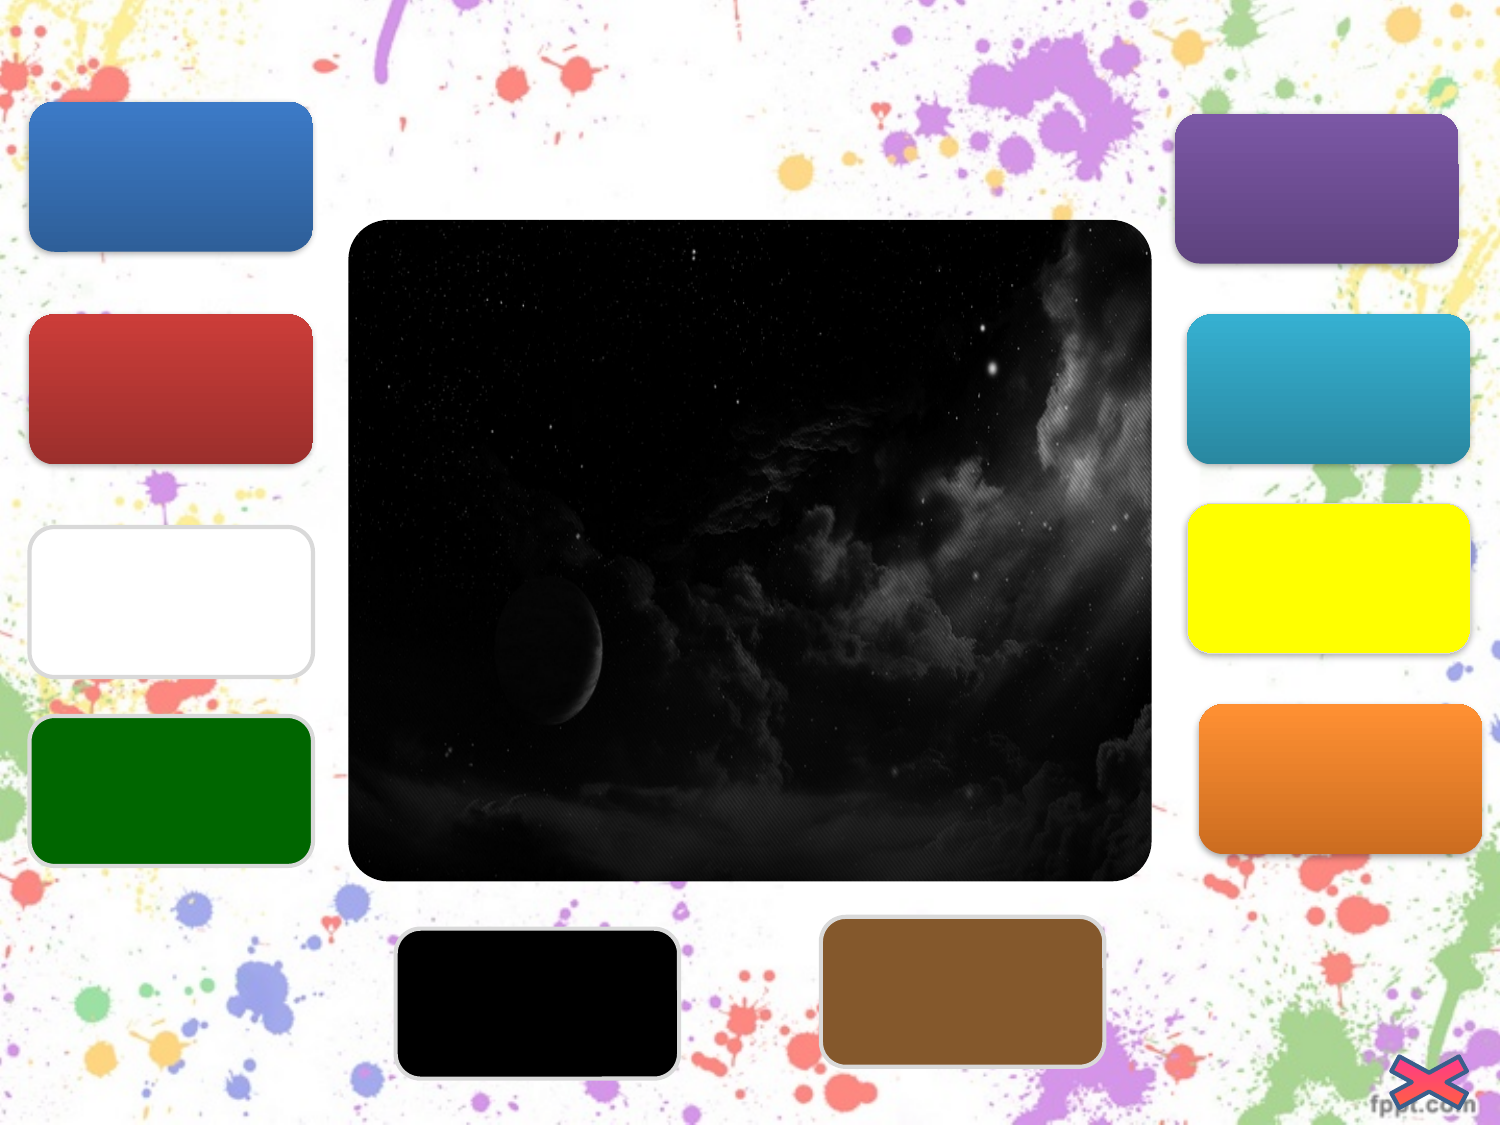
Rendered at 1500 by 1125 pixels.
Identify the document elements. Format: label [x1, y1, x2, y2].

text_box [1389, 1054, 1469, 1110]
text_box [1187, 503, 1471, 654]
text_box [27, 524, 316, 680]
text_box [29, 314, 313, 465]
text_box [29, 101, 313, 252]
text_box [1198, 704, 1483, 855]
text_box [1187, 314, 1471, 465]
text_box [27, 713, 316, 869]
text_box [818, 914, 1107, 1069]
text_box [393, 926, 682, 1081]
text_box [1175, 113, 1459, 264]
picture [348, 219, 1152, 882]
